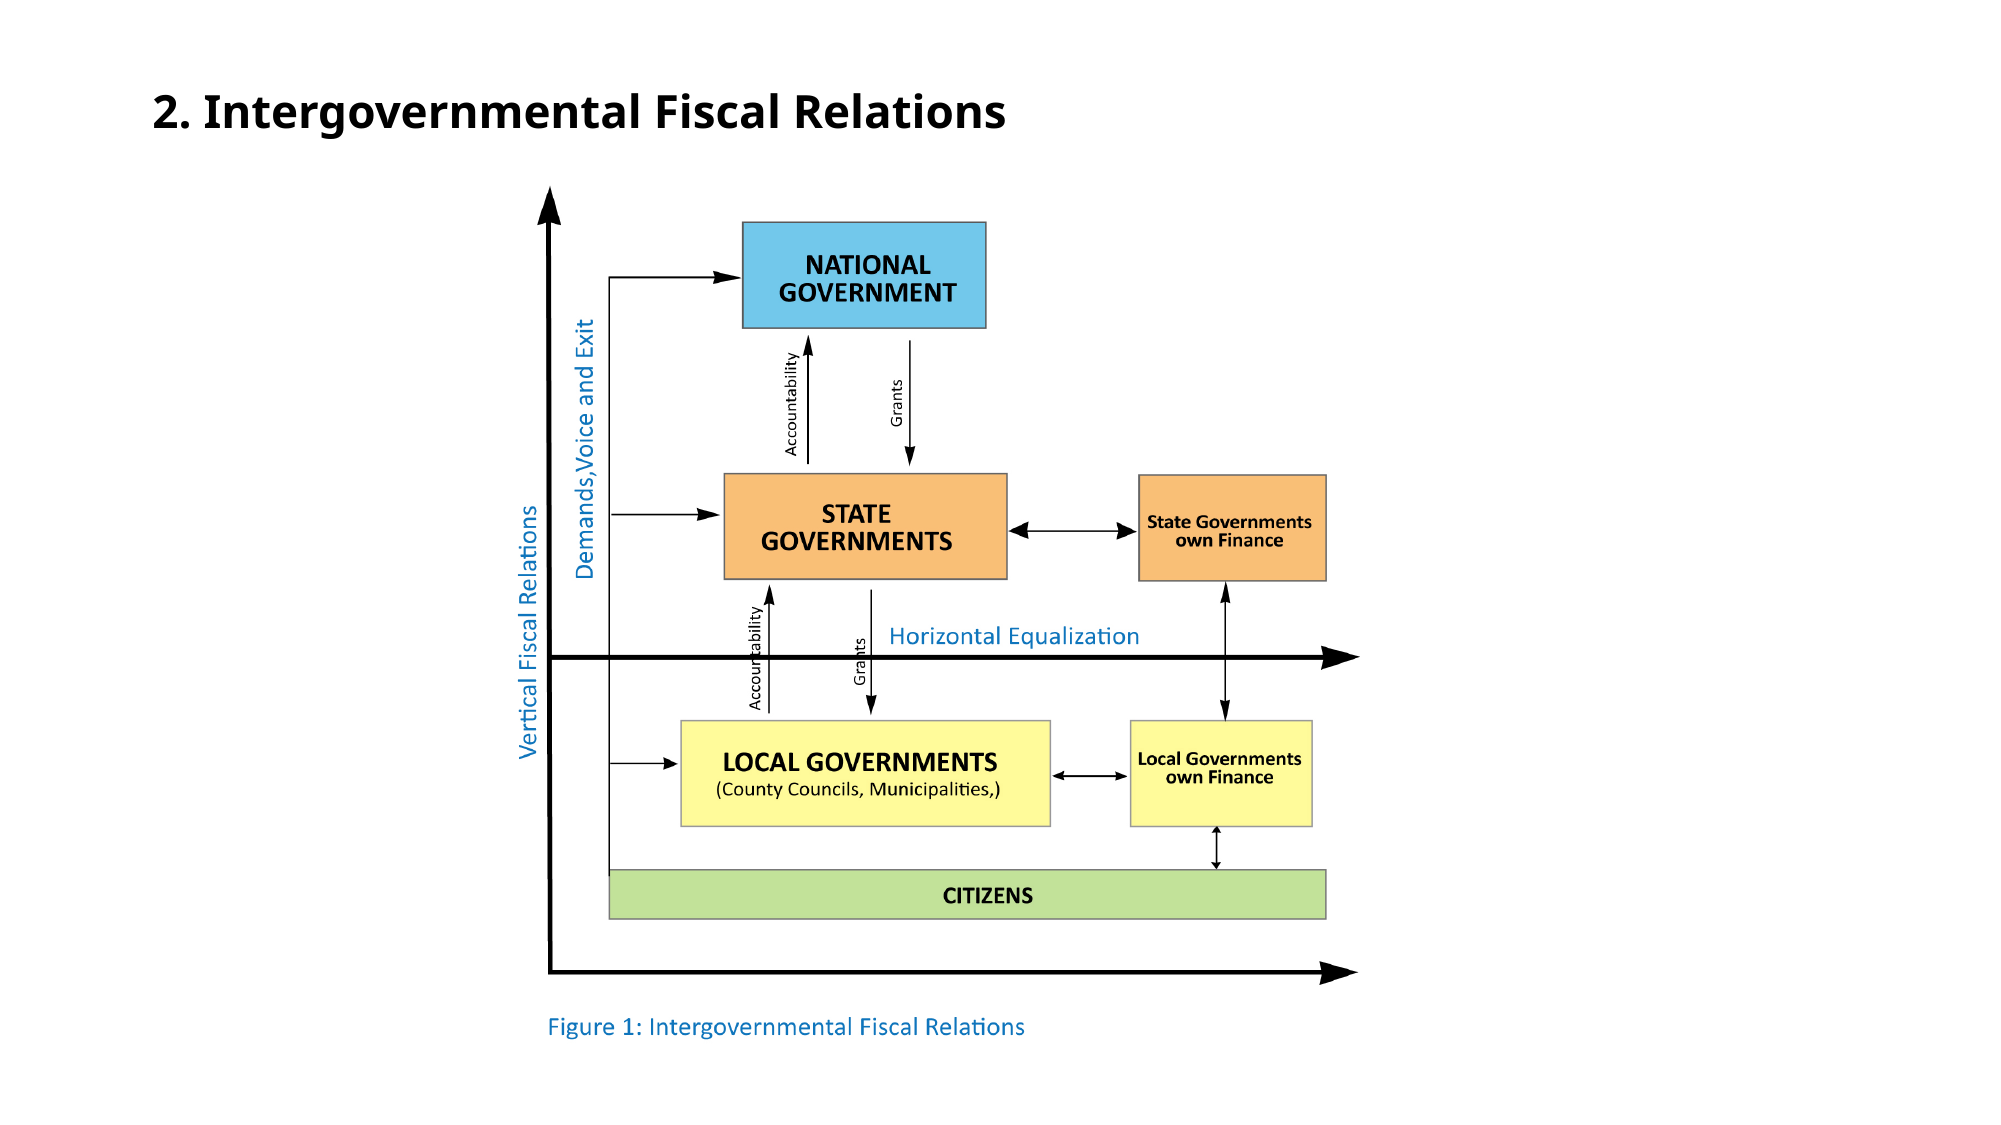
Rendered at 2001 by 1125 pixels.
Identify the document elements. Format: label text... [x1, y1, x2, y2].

picture [438, 95, 1422, 1104]
title 2. Intergovernmental Fiscal Relations [137, 59, 1863, 278]
